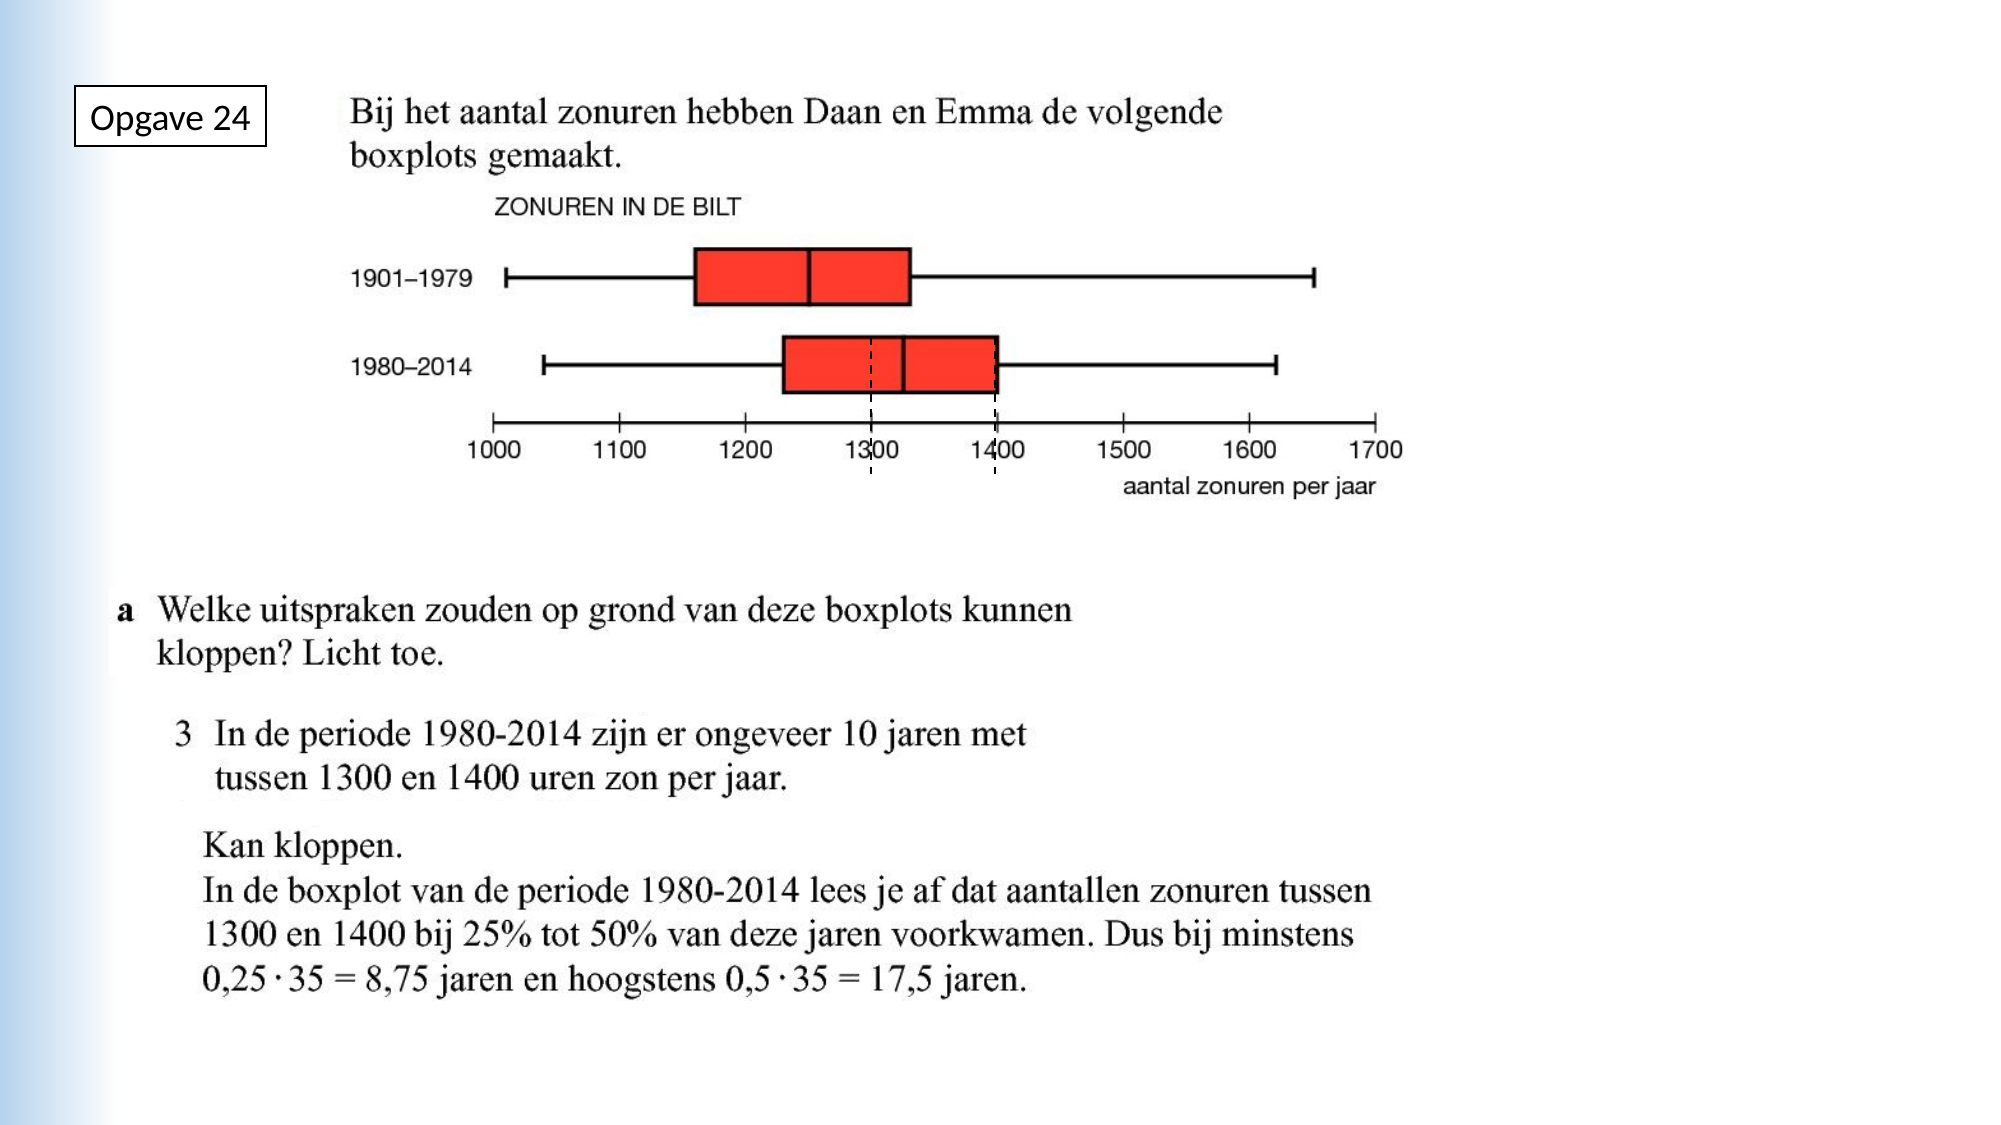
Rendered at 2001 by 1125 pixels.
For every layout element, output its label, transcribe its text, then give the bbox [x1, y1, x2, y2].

picture [109, 588, 1078, 675]
picture [336, 85, 1415, 507]
picture [170, 712, 1036, 801]
picture [197, 825, 1380, 1001]
text_box Opgave 24 [74, 85, 267, 147]
